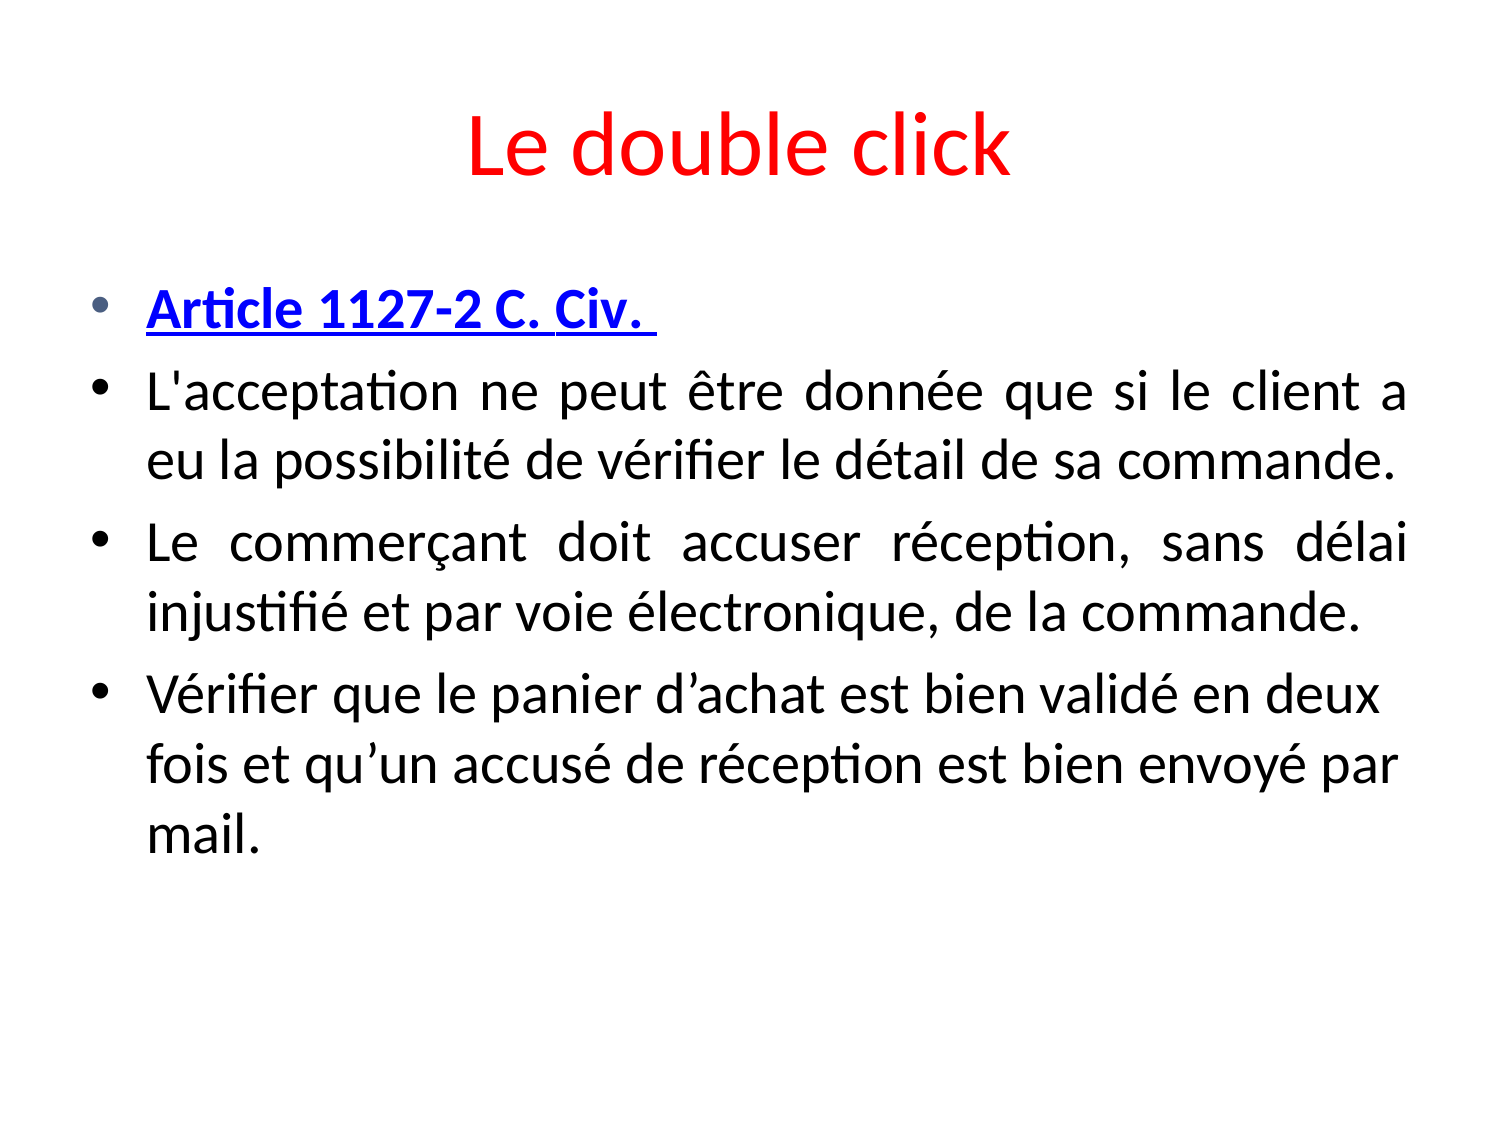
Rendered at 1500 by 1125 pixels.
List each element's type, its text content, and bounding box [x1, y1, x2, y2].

title Le double click [74, 44, 1426, 233]
list Article 1127-2 C. Civ. L'acceptation ne peut être donnée que si le client a eu la possibilité de vérifier le détail de sa commande. Le commerçant doit accuser réception, sans délai injustifié et par voie électronique, de la commande. Vérifier que le panier d’achat est bien validé en deux fois et qu’un accusé de réception est bien envoyé par mail. [74, 262, 1426, 1006]
